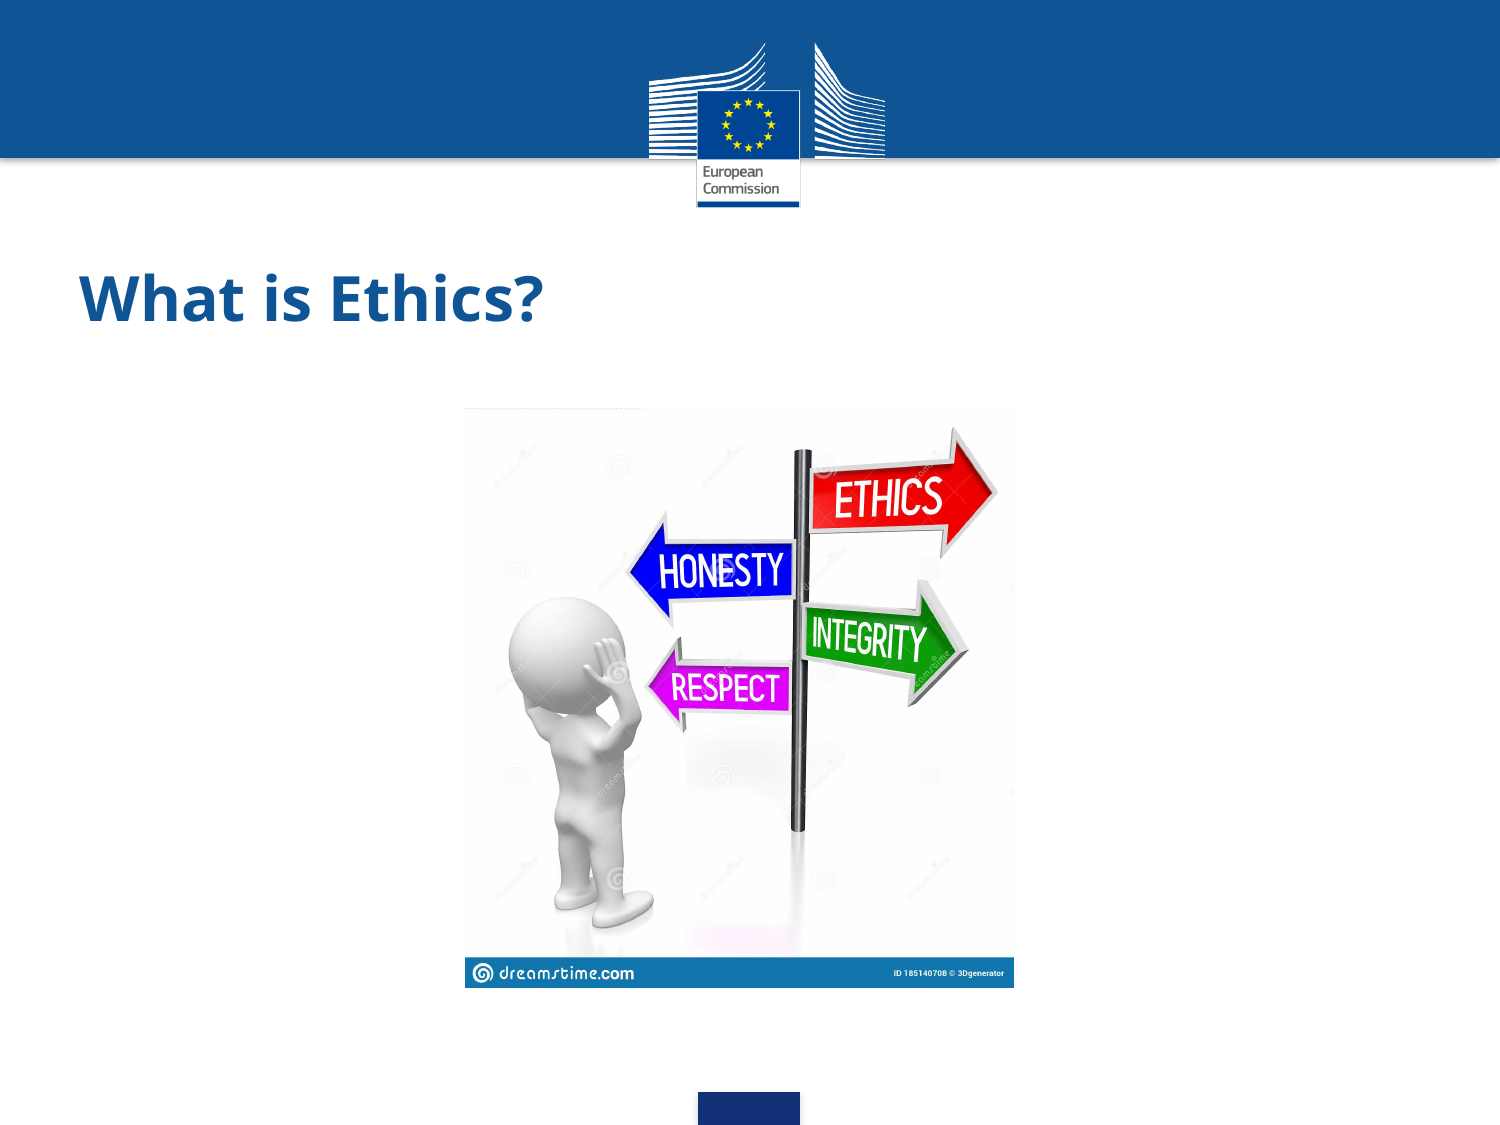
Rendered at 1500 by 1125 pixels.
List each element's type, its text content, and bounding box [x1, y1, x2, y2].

title What is Ethics? [64, 219, 1415, 374]
picture [649, 42, 885, 208]
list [465, 408, 1015, 989]
